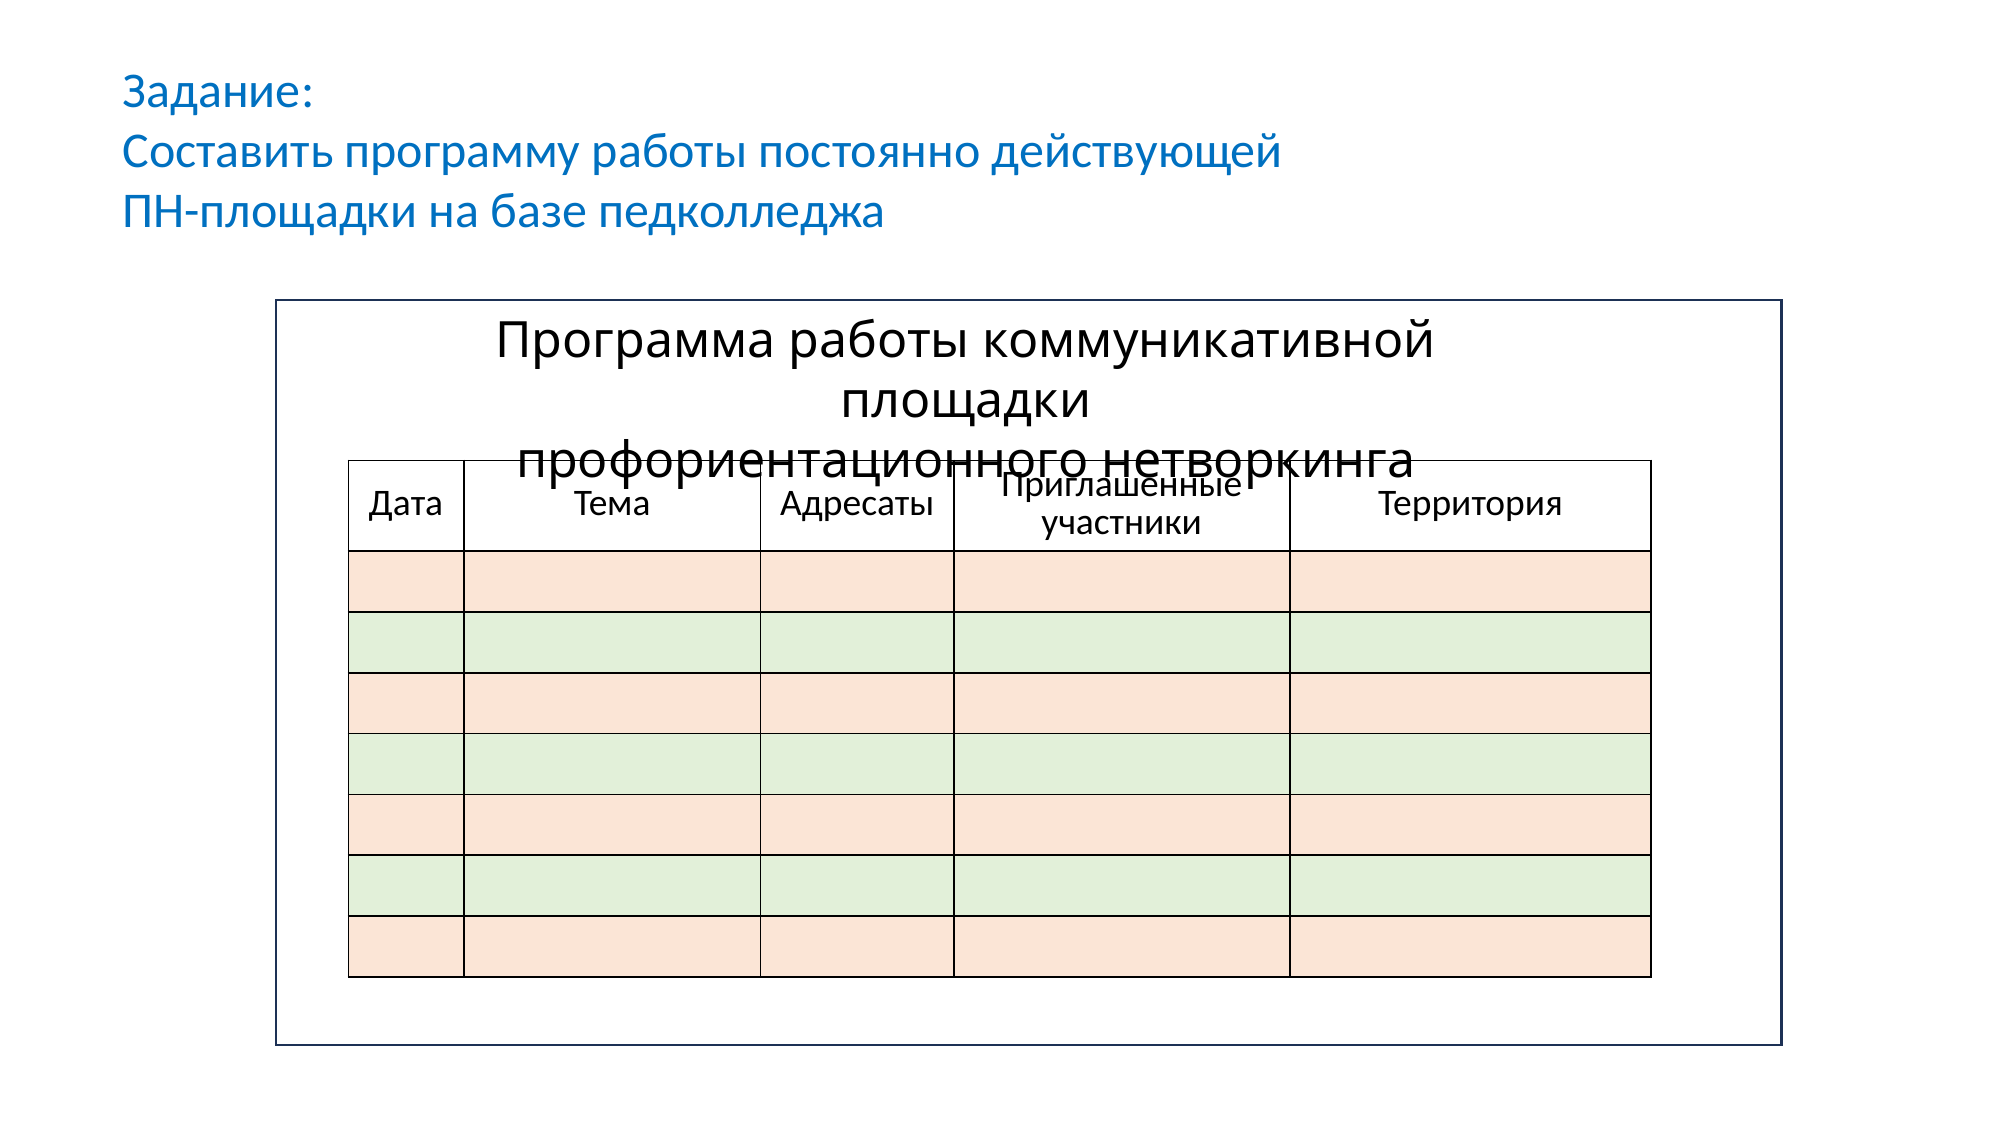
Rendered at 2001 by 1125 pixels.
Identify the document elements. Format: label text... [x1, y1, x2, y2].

table_header Приглашенные участники [955, 495, 1289, 550]
table_cell [955, 613, 1289, 672]
table_header Дата [349, 461, 463, 550]
table_cell [761, 917, 953, 976]
table_cell [761, 734, 953, 794]
table_header Территория [1291, 461, 1650, 550]
table_cell [955, 552, 1289, 611]
table_cell [465, 917, 760, 976]
table_cell [761, 552, 953, 611]
table_cell [349, 734, 463, 794]
table_cell [761, 795, 953, 854]
table_cell [465, 552, 760, 611]
text_box [275, 299, 1783, 1046]
table_cell [1291, 552, 1650, 611]
table_cell [1291, 795, 1650, 854]
table_cell [1291, 674, 1650, 733]
table_cell [761, 674, 953, 733]
table_cell [1291, 917, 1650, 976]
table_cell [955, 674, 1289, 733]
table_header Тема [465, 495, 760, 550]
text_box Программа работы коммуникативной площадки профориентационного нетворкинга [369, 299, 1563, 495]
table_cell [955, 795, 1289, 854]
table_cell [349, 674, 463, 733]
table_cell [349, 795, 463, 854]
text_box Задание: Составить программу работы постоянно действующей ПН-площадки на базе педколледжа [107, 49, 1506, 245]
table_cell [465, 734, 760, 794]
table_cell [349, 613, 463, 672]
table_cell [465, 674, 760, 733]
table_cell [349, 917, 463, 976]
table_cell [465, 613, 760, 672]
table_cell [349, 552, 463, 611]
table_cell [1291, 856, 1650, 915]
table_cell [349, 856, 463, 915]
table_header Адресаты [761, 495, 953, 550]
table_cell [1291, 613, 1650, 672]
table_cell [1291, 734, 1650, 794]
table_cell [761, 613, 953, 672]
table_cell [955, 917, 1289, 976]
table_cell [465, 856, 760, 915]
table_cell [955, 856, 1289, 915]
table_cell [465, 795, 760, 854]
table_cell [761, 856, 953, 915]
table_cell [955, 734, 1289, 794]
